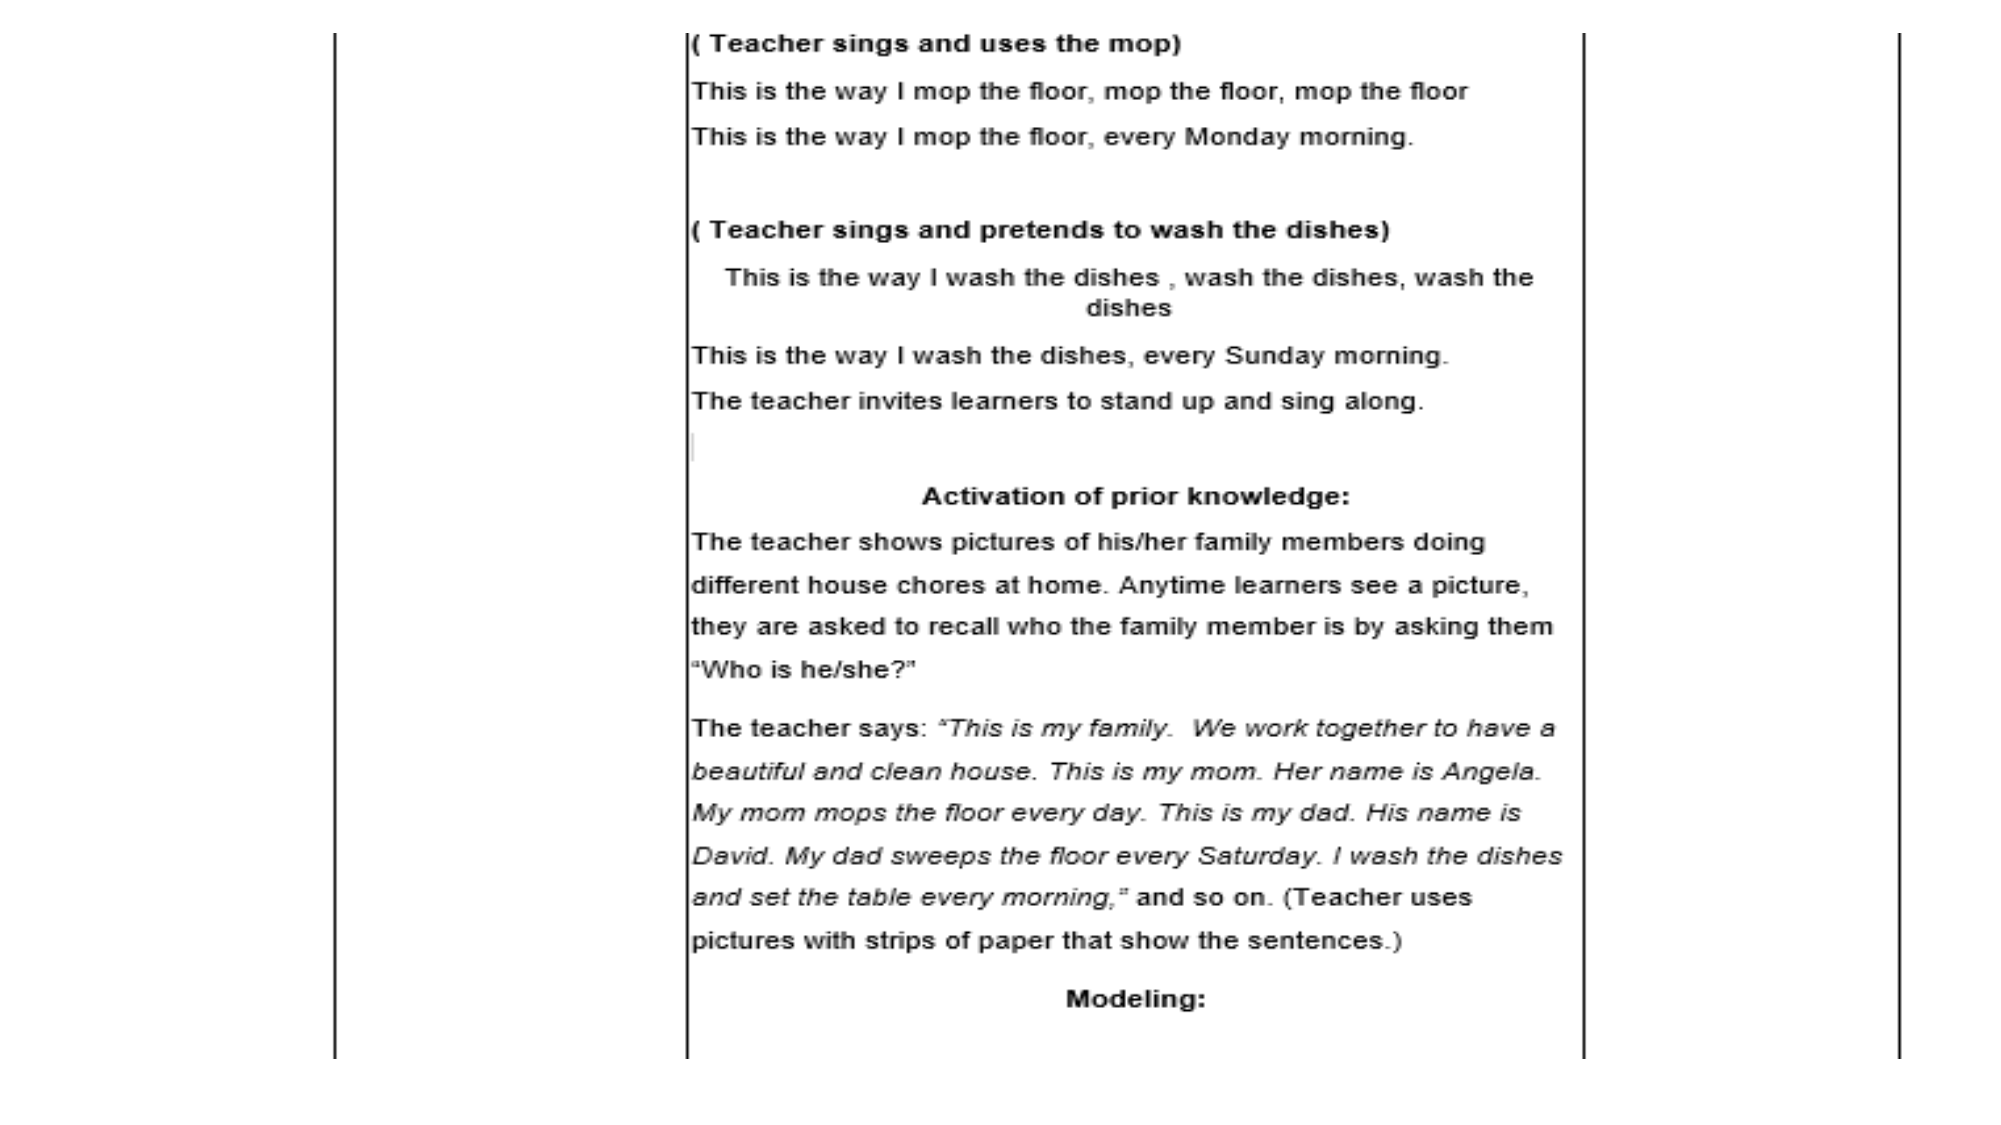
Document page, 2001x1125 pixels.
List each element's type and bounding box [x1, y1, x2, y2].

picture [112, 33, 1913, 1059]
